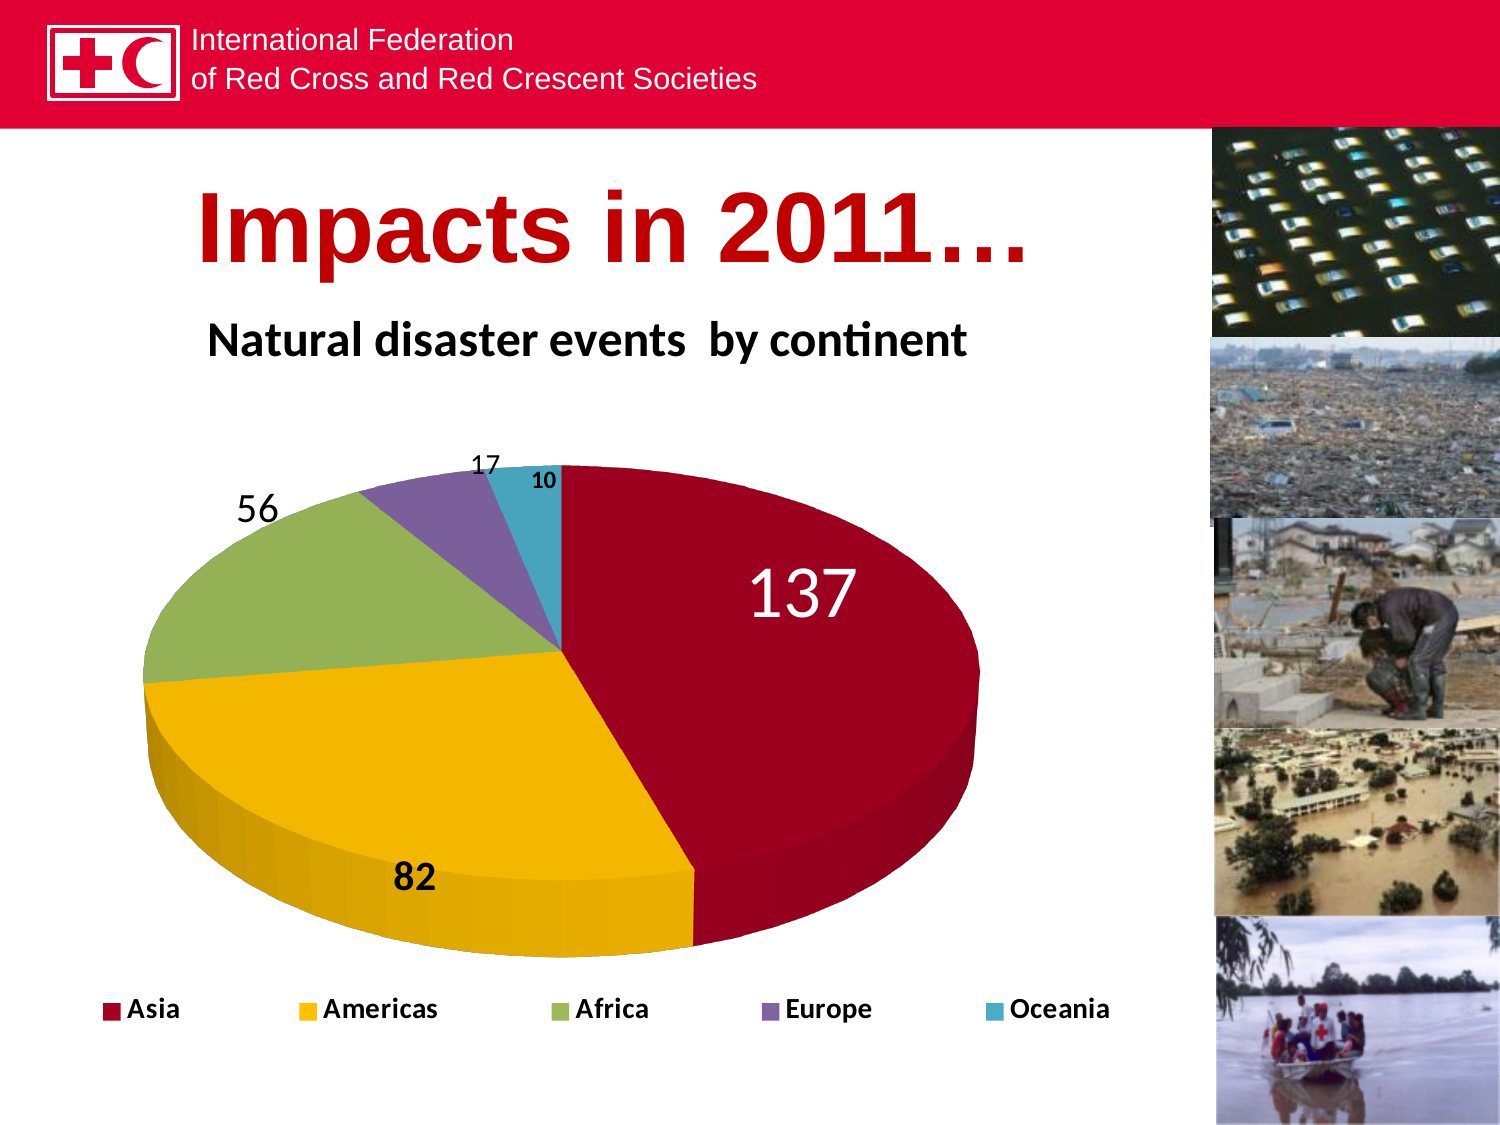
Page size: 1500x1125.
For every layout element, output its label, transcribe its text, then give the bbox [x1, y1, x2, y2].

picture [1210, 127, 1500, 1125]
text_box Impacts in 2011… [181, 155, 1050, 291]
chart [0, 292, 1214, 1086]
